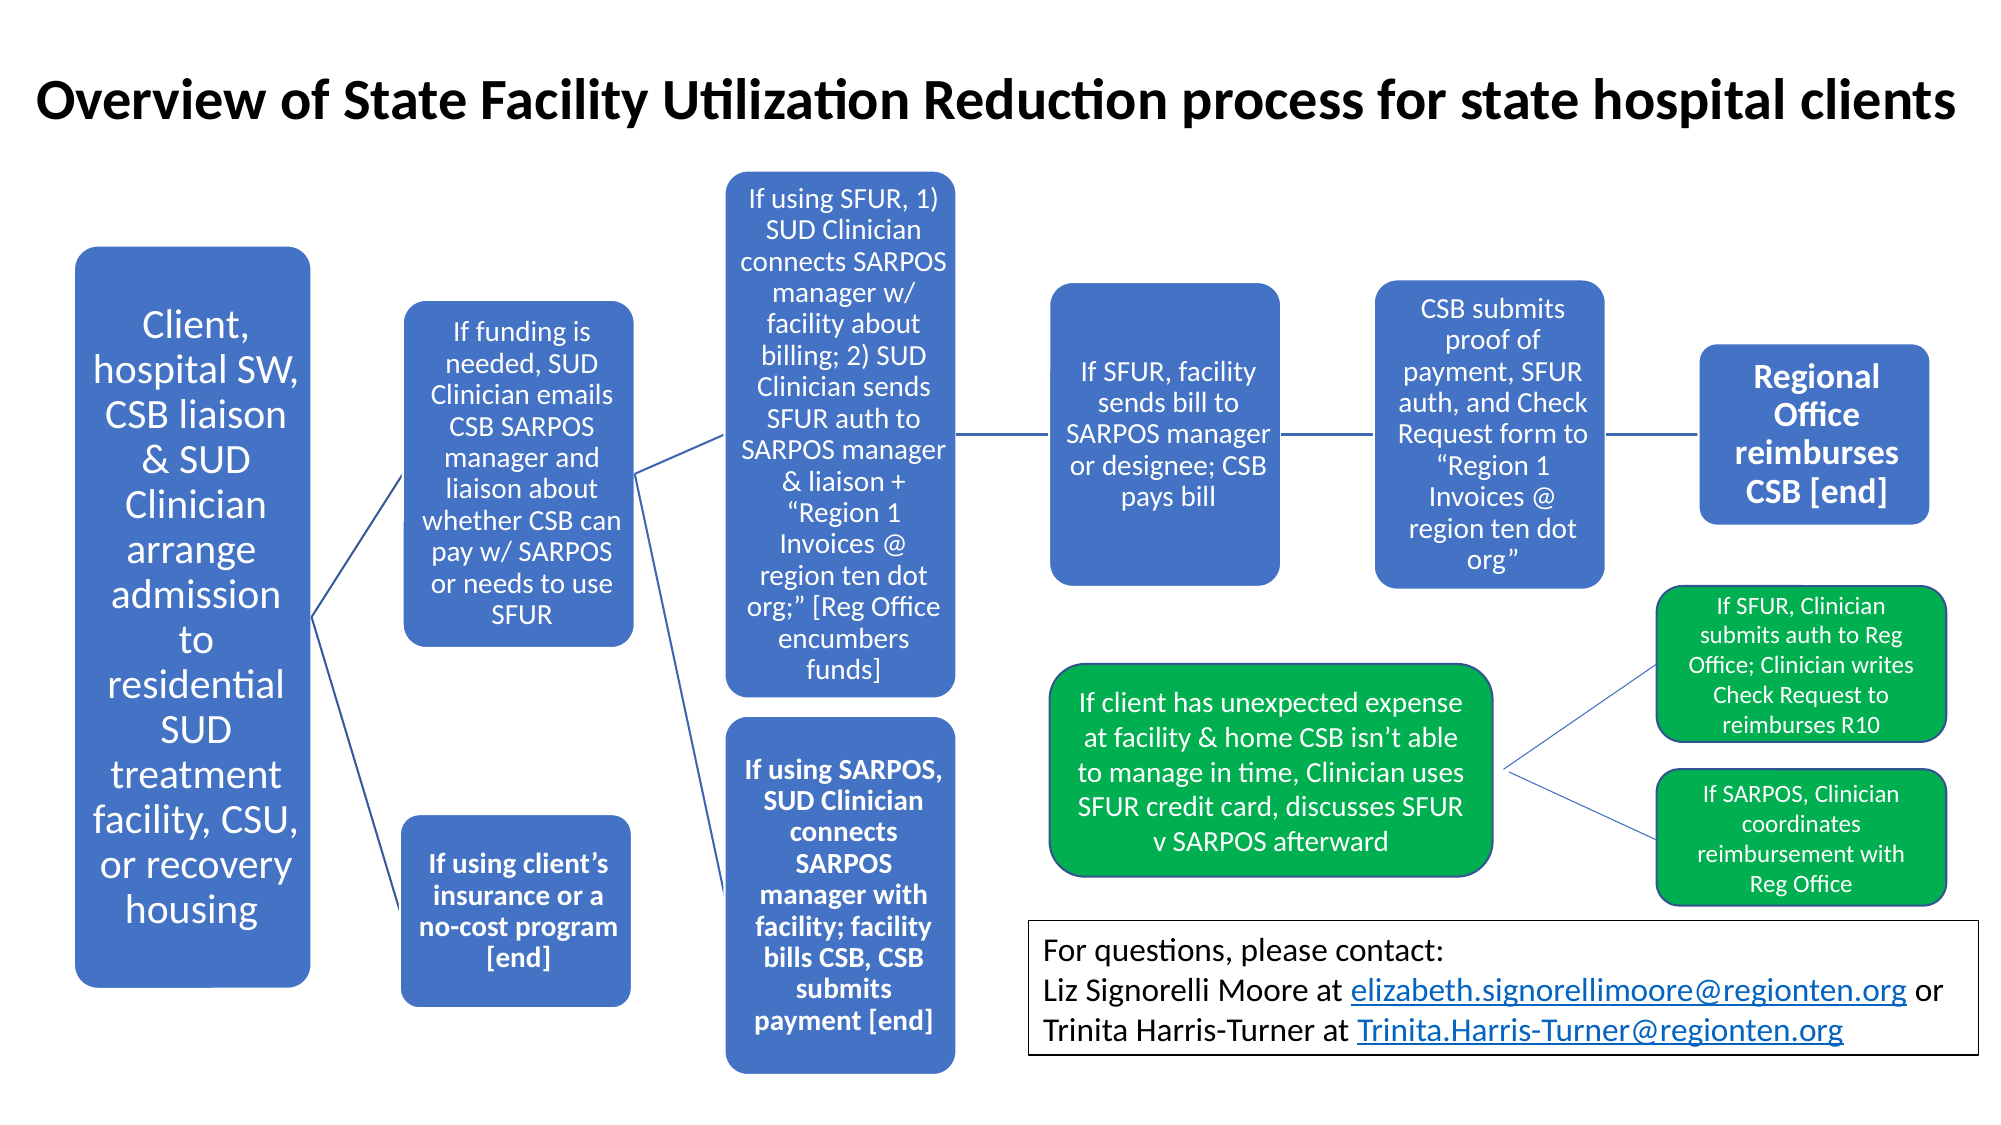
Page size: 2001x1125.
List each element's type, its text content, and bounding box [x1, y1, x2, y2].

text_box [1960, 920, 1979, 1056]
text_box Overview of State Facility Utilization Reduction process for state hospital clients [21, 53, 1979, 139]
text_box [1508, 771, 1657, 841]
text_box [1503, 663, 1657, 770]
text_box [39, 169, 1960, 1101]
